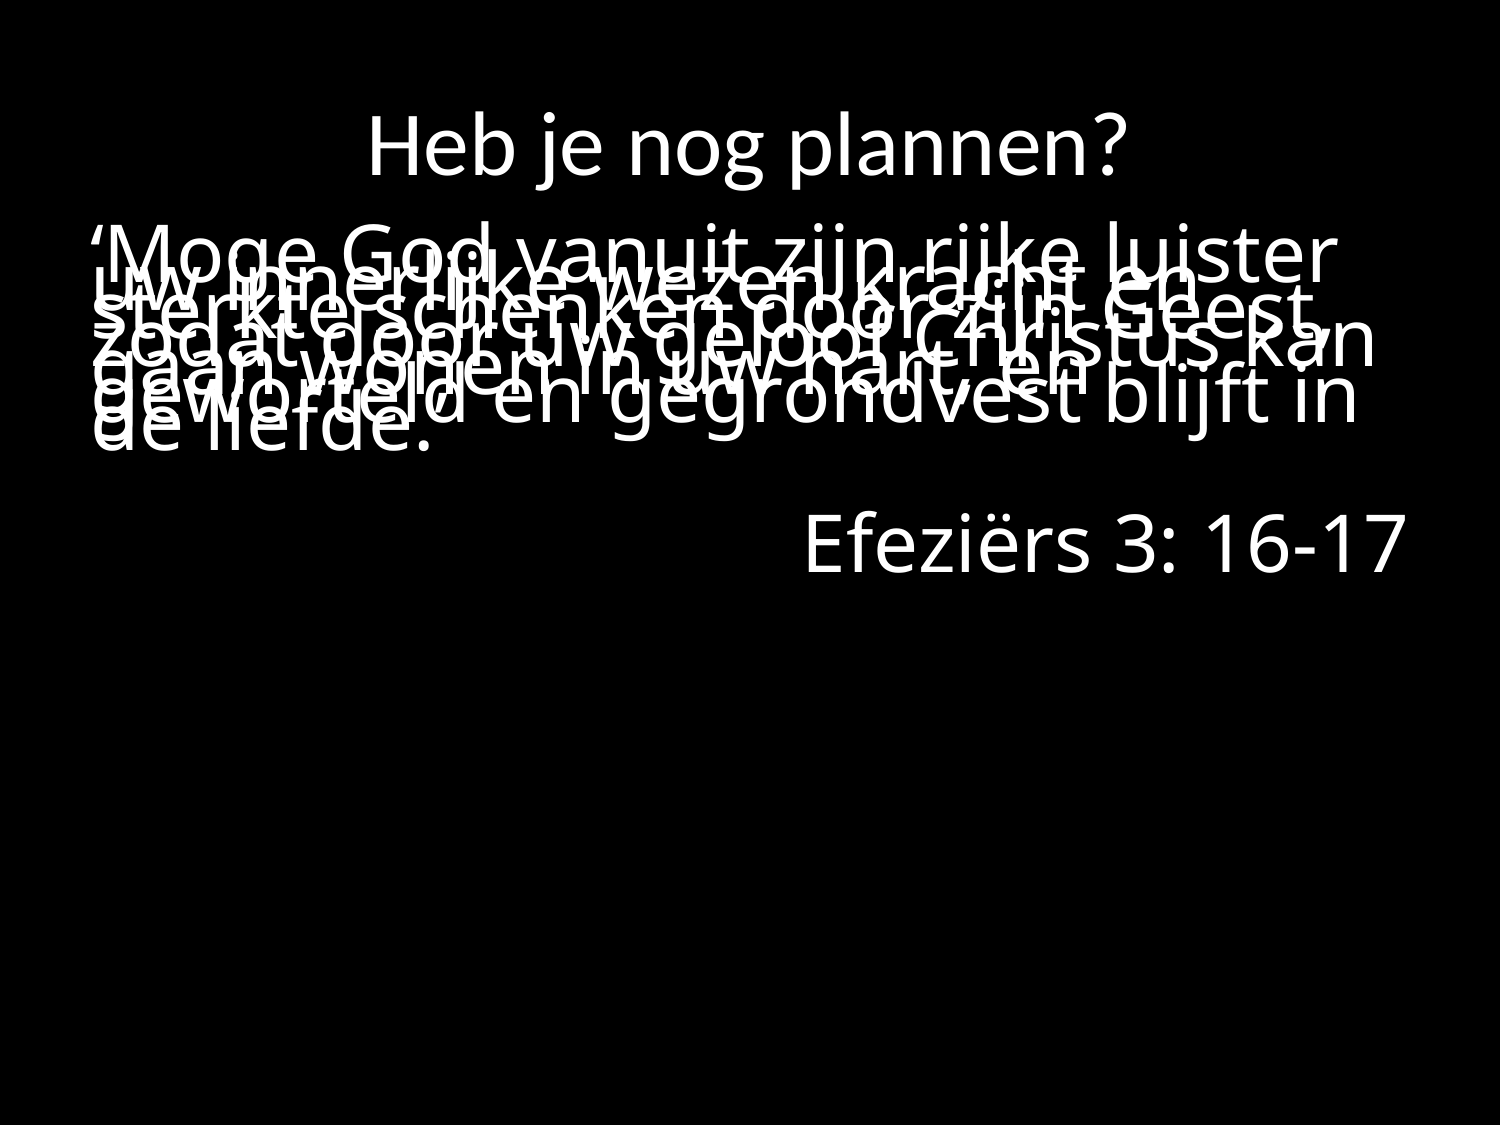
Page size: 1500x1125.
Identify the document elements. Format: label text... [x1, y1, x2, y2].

list ‘Moge God vanuit zijn rijke luister uw innerlijke wezen kracht en sterkte schenken door zijn Geest, zodat door uw geloof Christus kan gaan wonen in uw hart, en geworteld en gegrondvest blijft in de liefde.’ Efeziërs 3: 16-17 [75, 262, 1425, 1005]
title Heb je nog plannen? [75, 45, 1425, 233]
